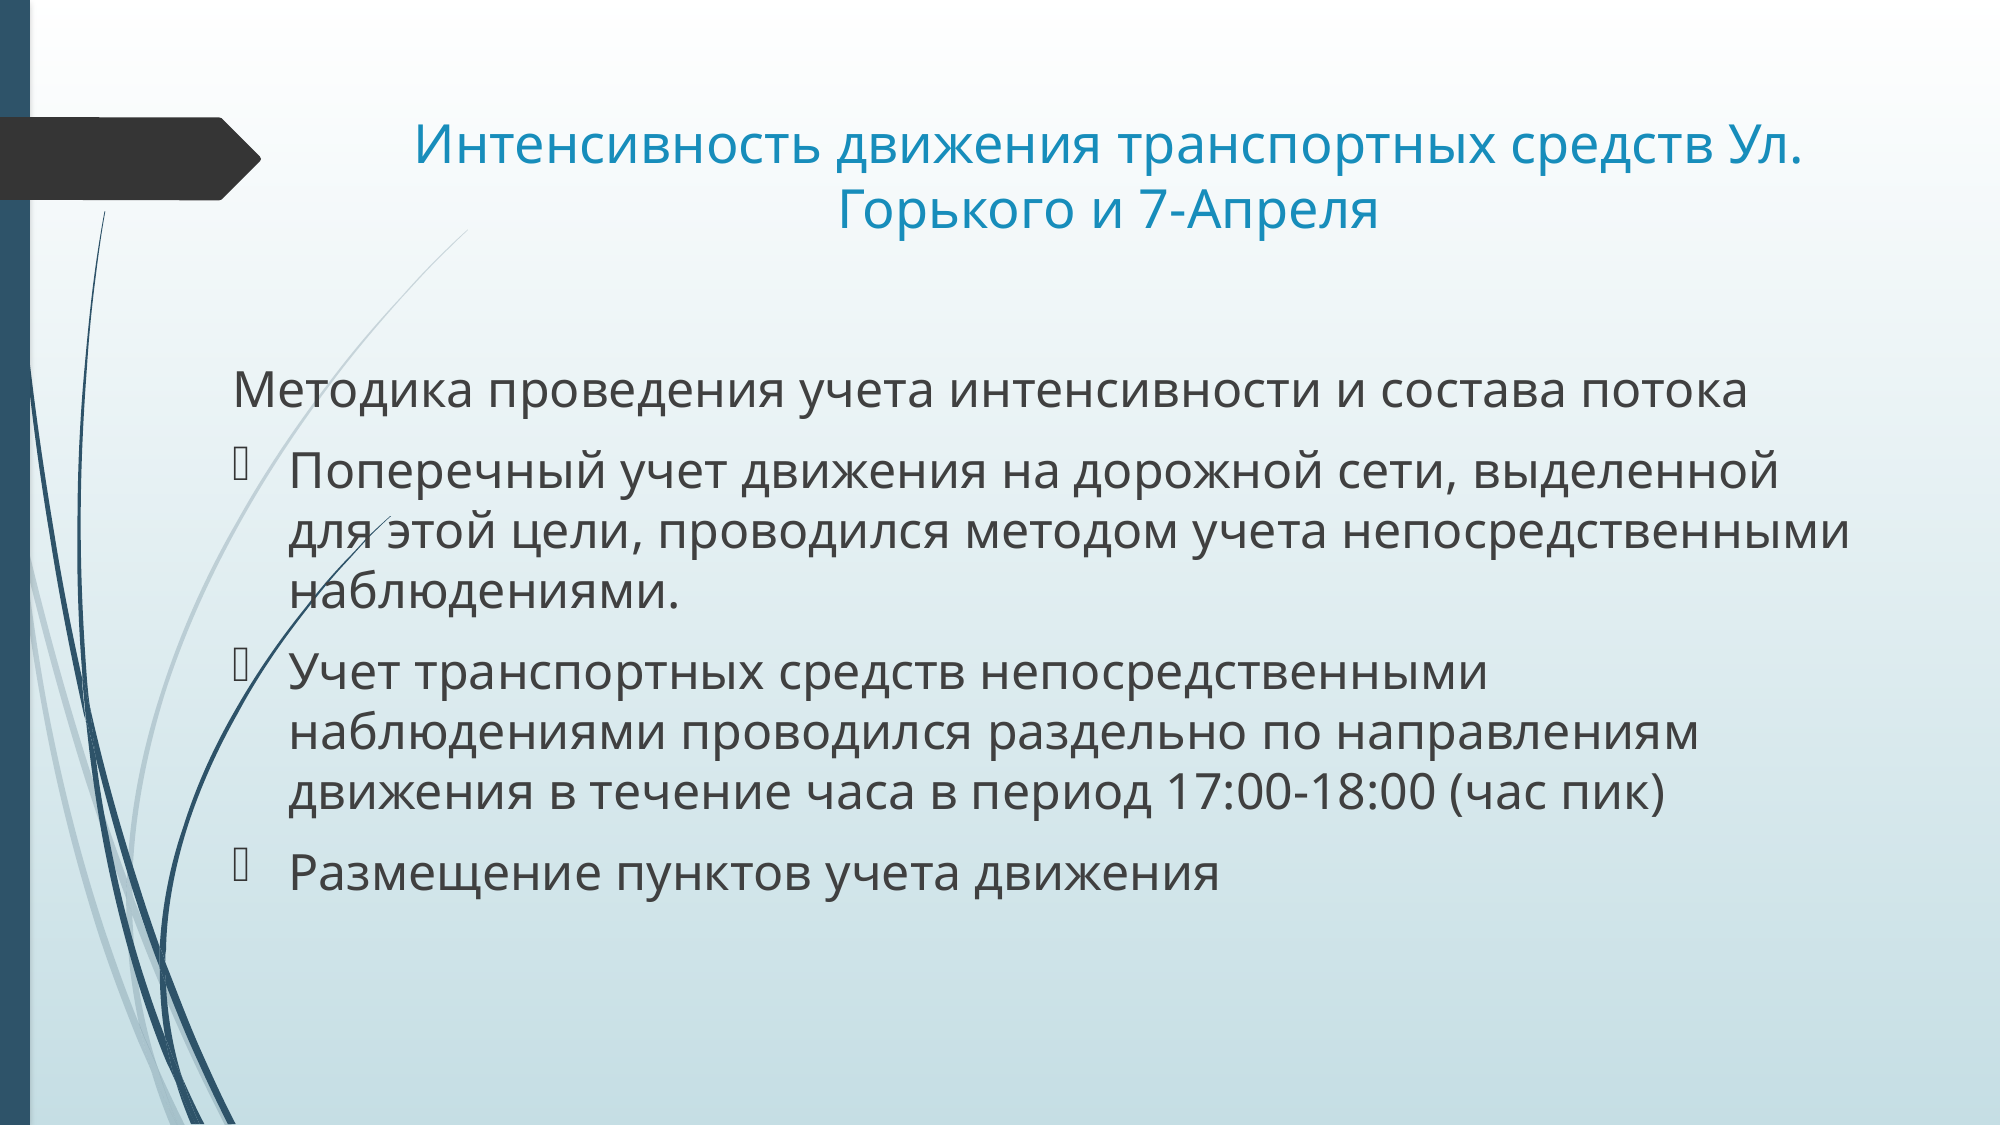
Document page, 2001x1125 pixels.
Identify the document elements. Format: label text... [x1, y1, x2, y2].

title Интенсивность движения транспортных средств Ул. Горького и 7-Апреля [281, 102, 1938, 313]
list Методика проведения учета интенсивности и состава потока Поперечный учет движения на дорожной сети, выделенной для этой цели, проводился методом учета непосредственными наблюдениями. Учет транспортных средств непосредственными наблюдениями проводился раздельно по направлениям движения в течение часа в период 17:00-18:00 (час пик) Размещение пунктов учета движения [217, 350, 1888, 970]
